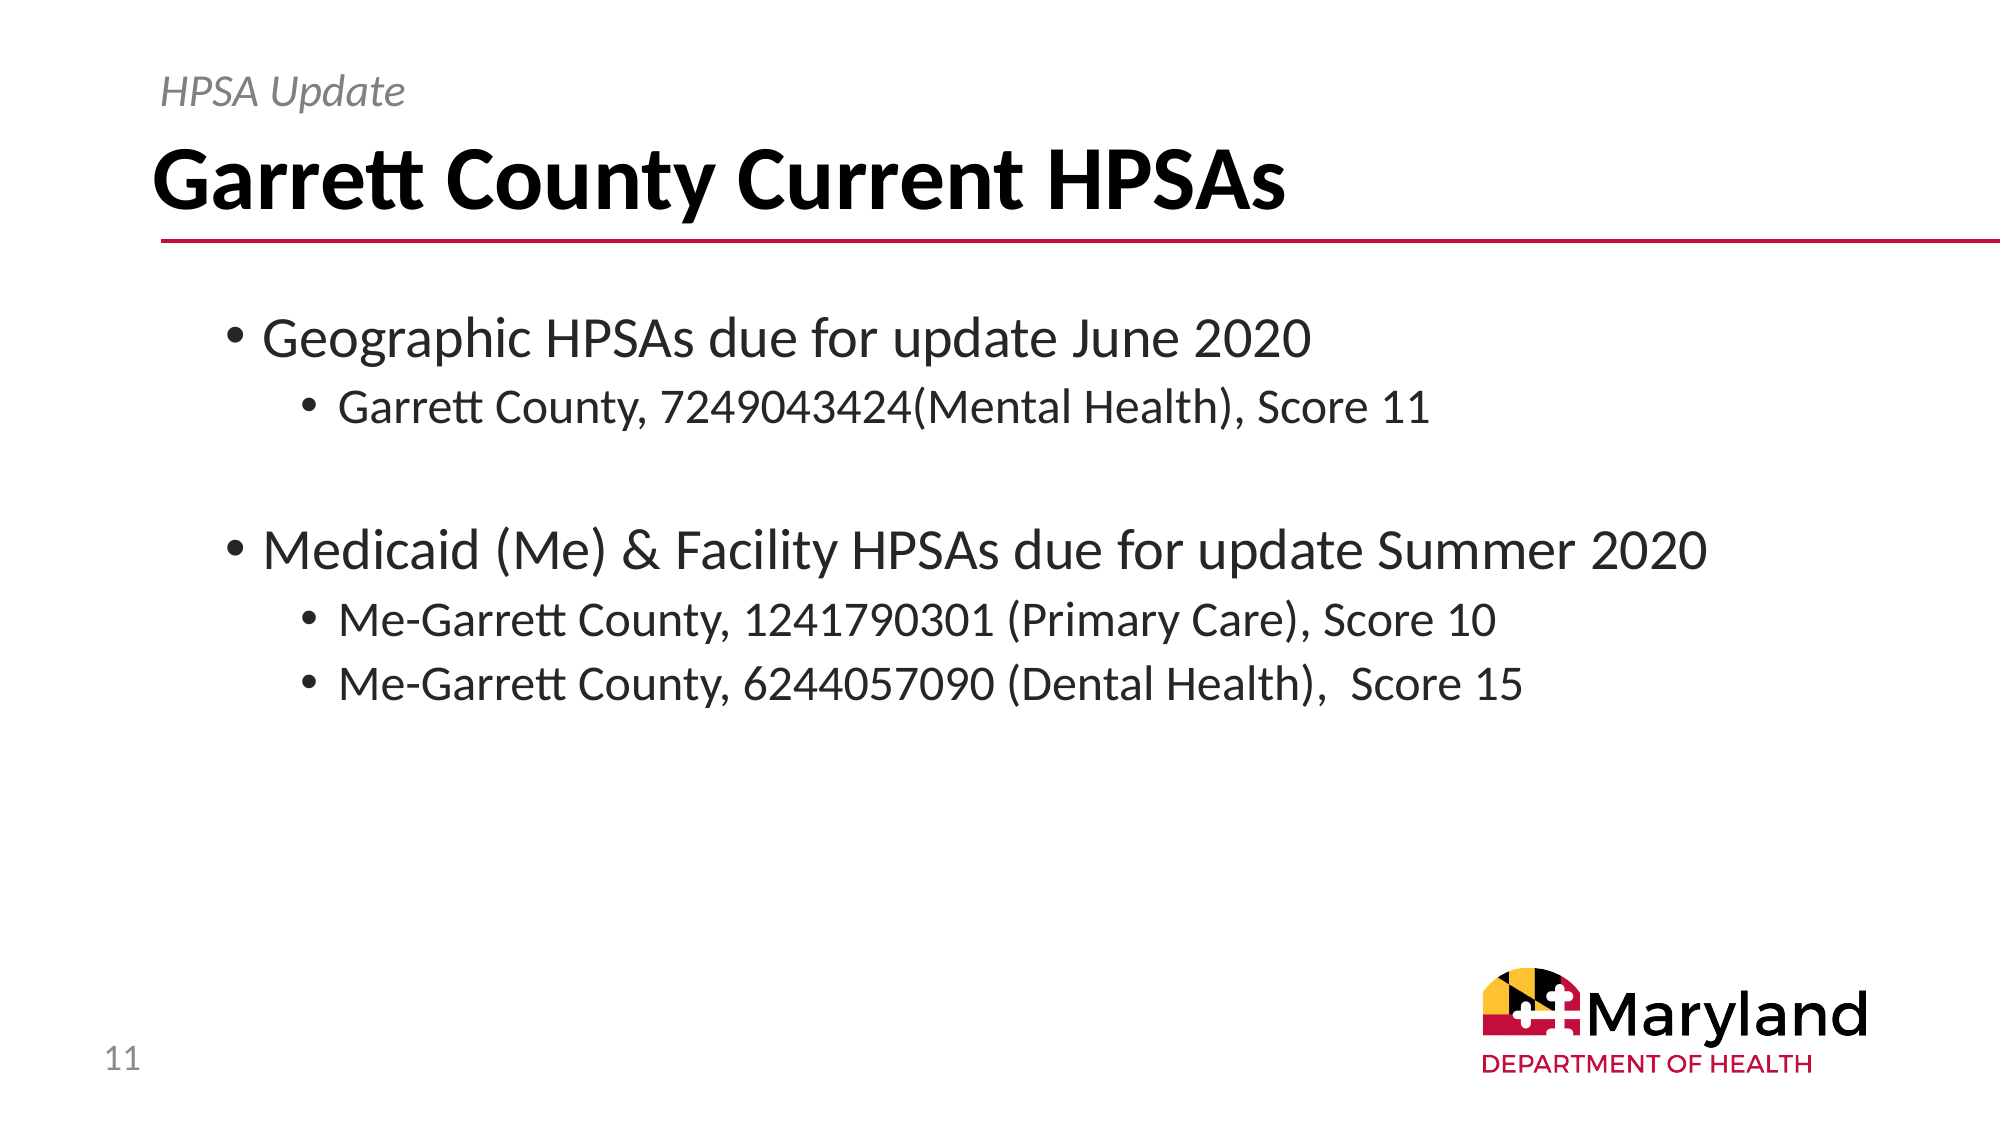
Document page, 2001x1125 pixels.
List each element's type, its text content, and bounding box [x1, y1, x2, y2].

slide_number 11 [88, 1025, 178, 1086]
list HPSA Update [145, 59, 1863, 116]
picture [1473, 958, 1866, 1073]
list Geographic HPSAs due for update June 2020 Garrett County, 7249043424(Mental Health), Score 11 Medicaid (Me) & Facility HPSAs due for update Summer 2020 Me-Garrett County, 1241790301 (Primary Care), Score 10 Me-Garrett County, 6244057090 (Dental Health), Score 15 [210, 299, 1863, 1014]
title Garrett County Current HPSAs [137, 97, 1863, 262]
